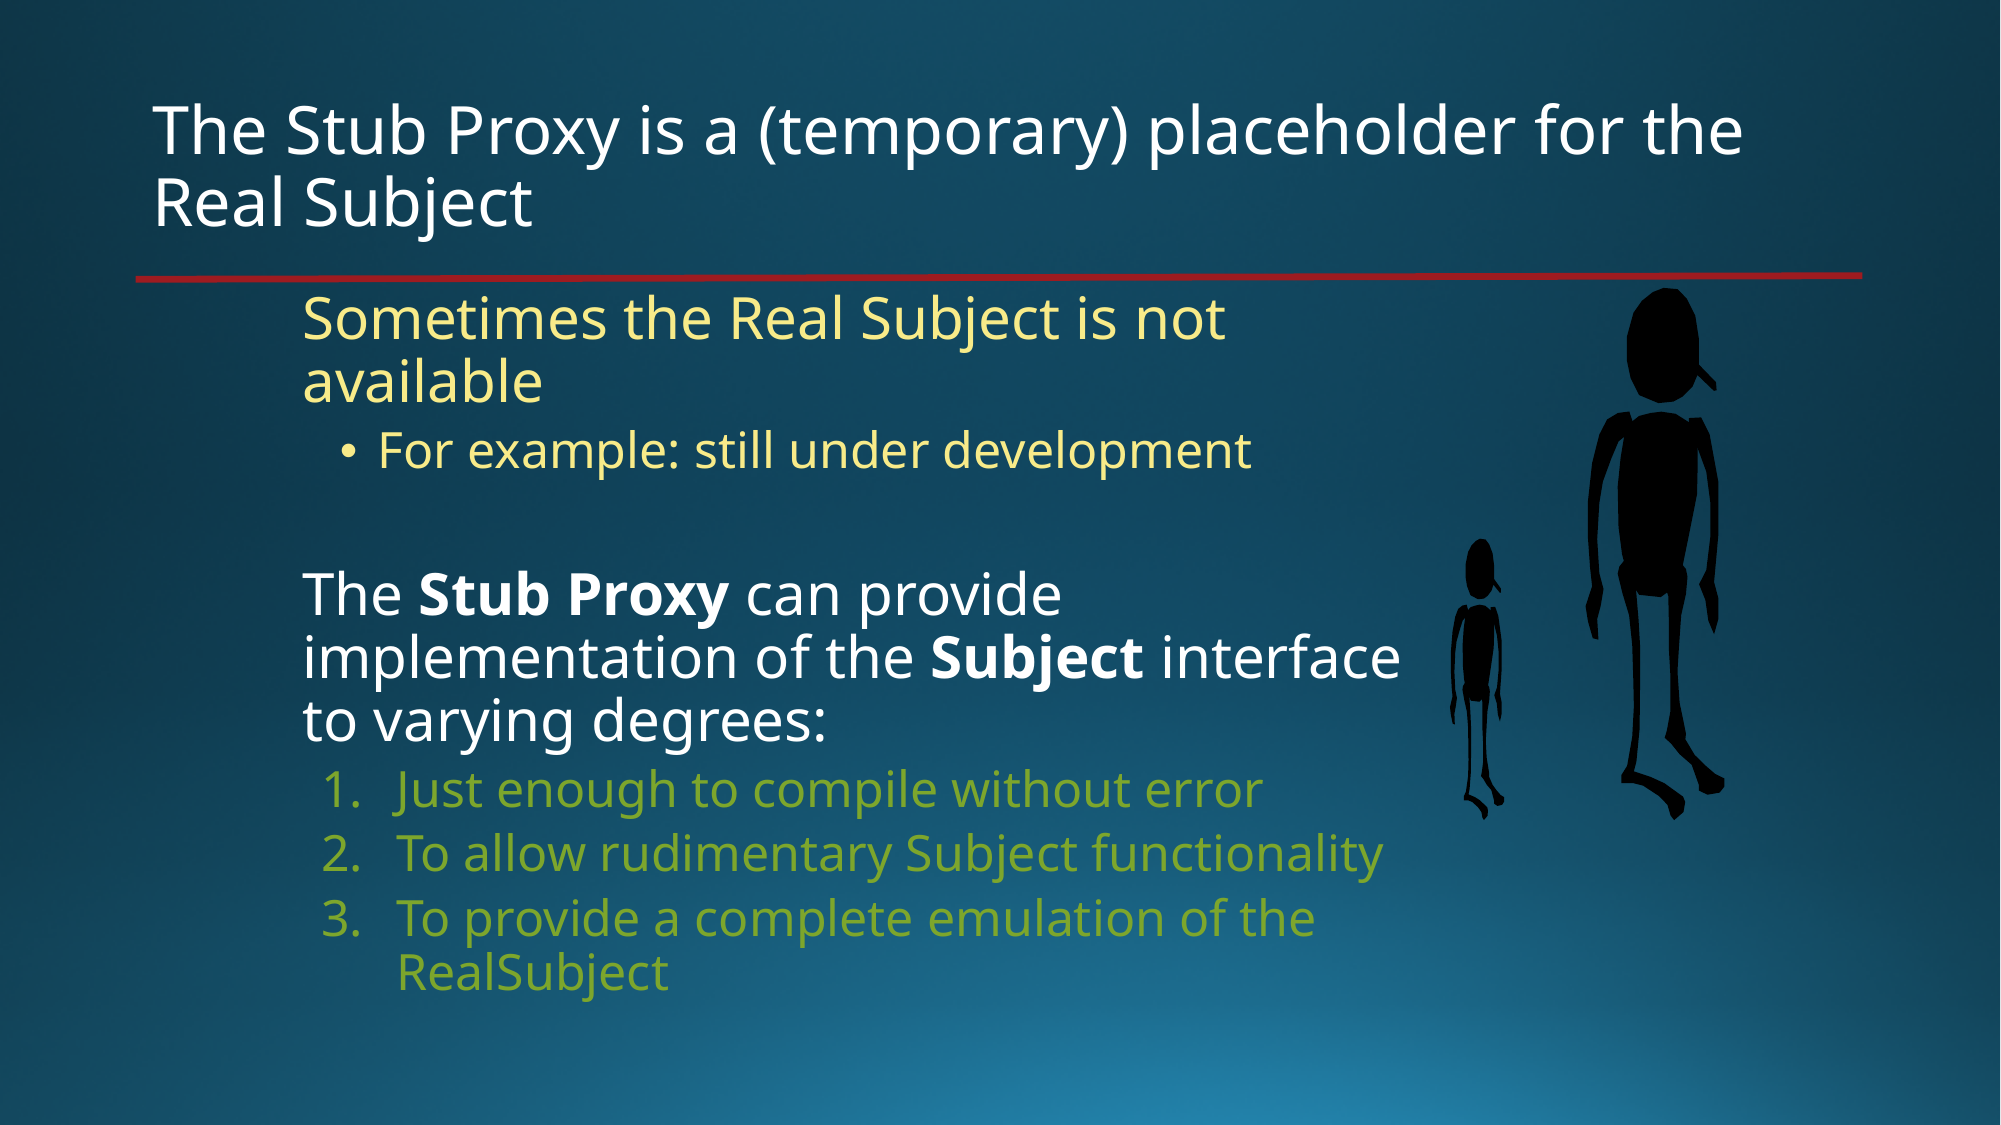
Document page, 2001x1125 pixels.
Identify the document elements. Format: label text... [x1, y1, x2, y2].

list Sometimes the Real Subject is not available For example: still under development The Stub Proxy can provide implementation of the Subject interface to varying degrees: Just enough to compile without error To allow rudimentary Subject functionality To provide a complete emulation of the RealSubject [249, 282, 1450, 988]
title The Stub Proxy is a (temporary) placeholder for the Real Subject [137, 59, 1863, 278]
picture [0, 0, 2001, 1125]
